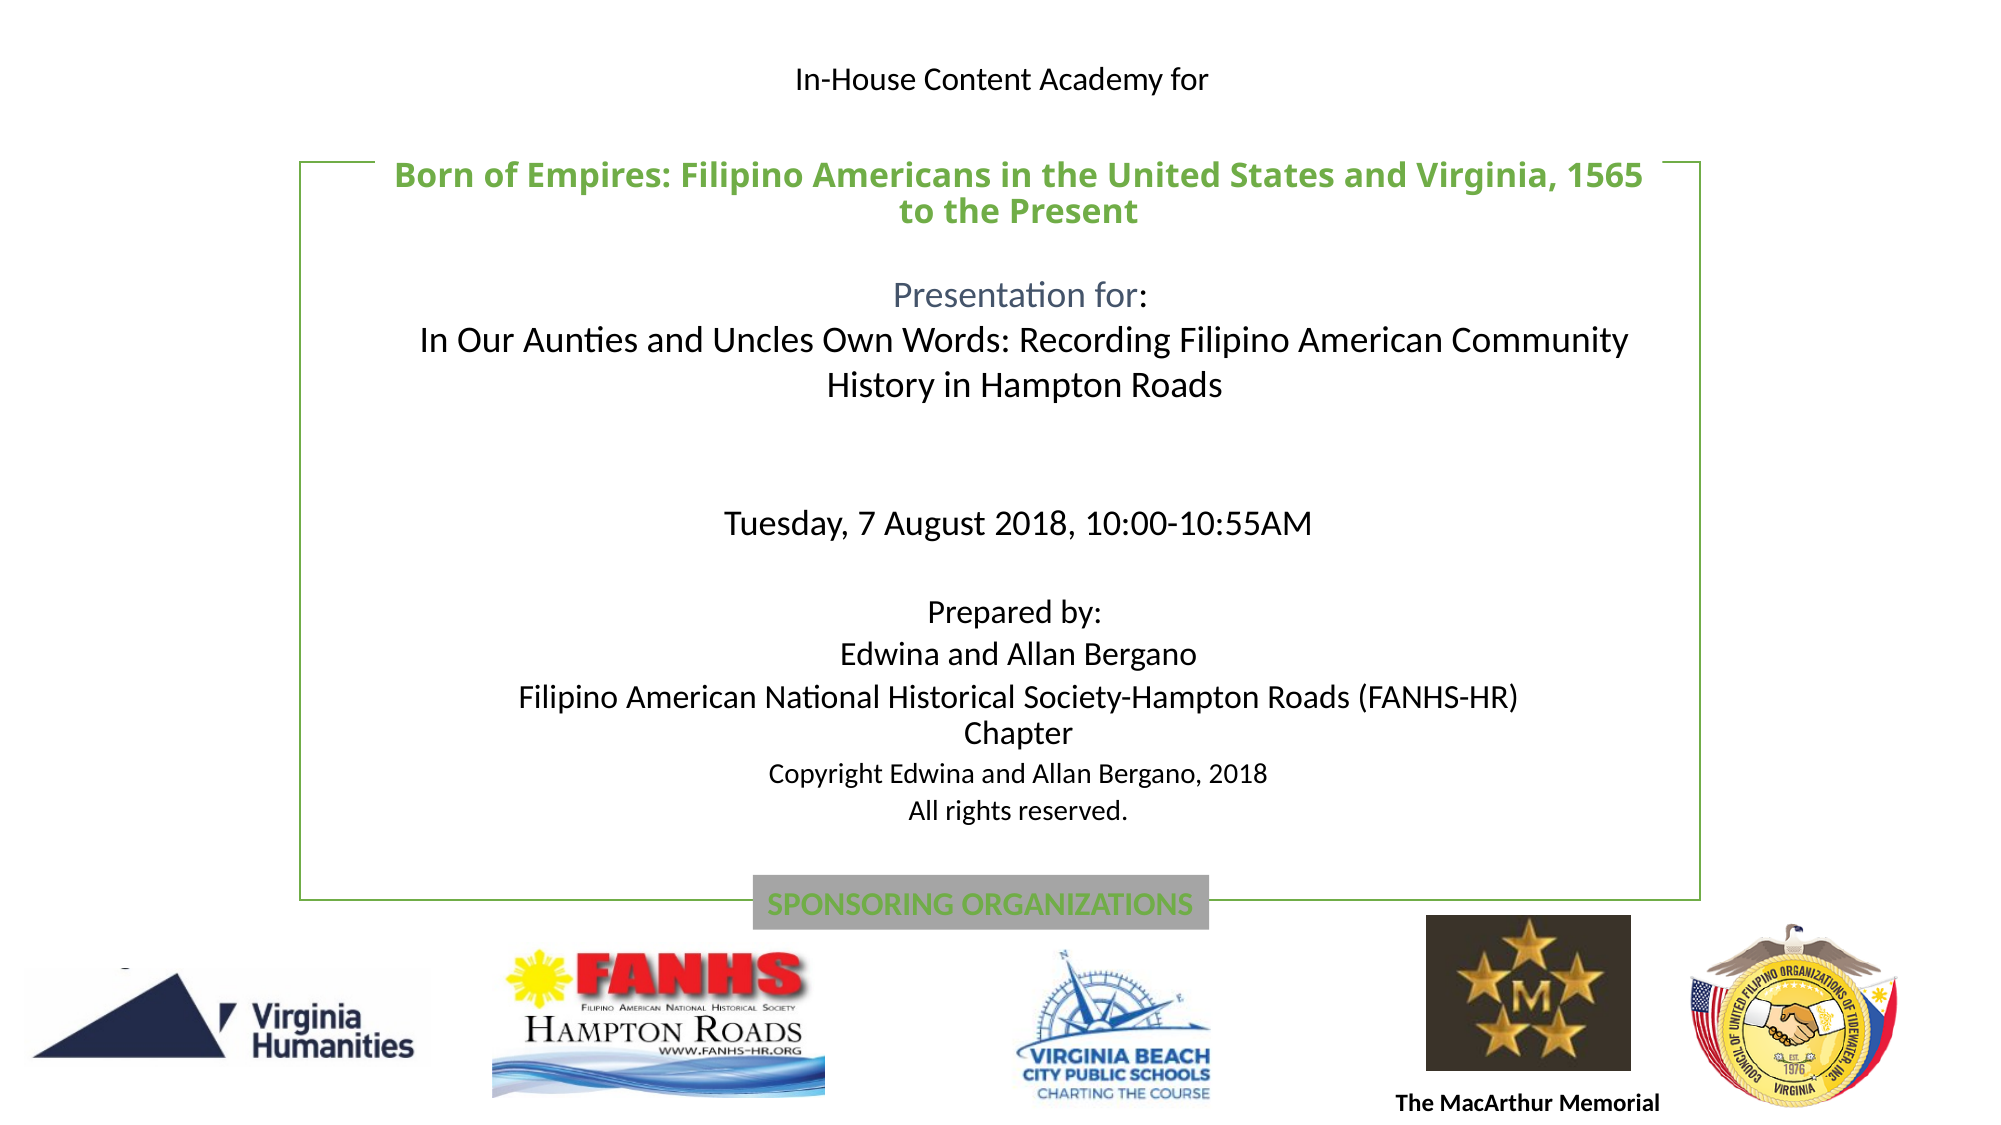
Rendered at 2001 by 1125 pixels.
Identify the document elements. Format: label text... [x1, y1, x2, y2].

picture [24, 968, 431, 1067]
text_box In-House Content Academy for [637, 50, 1375, 99]
title Born of Empires: Filipino Americans in the United States and Virginia, 1565 to the Present [375, 99, 1663, 262]
text_box SPONSORING ORGANIZATIONS [752, 874, 1210, 930]
text_box [299, 161, 1701, 901]
picture [492, 942, 825, 1098]
picture [1684, 912, 1905, 1114]
picture [993, 930, 1232, 1118]
picture [1425, 915, 1631, 1071]
text_box Presentation for: In Our Aunties and Uncles Own Words: Recording Filipino American Community History in Hampton Roads [362, 262, 1688, 413]
text_box The MacArthur Memorial [1380, 1079, 1676, 1125]
